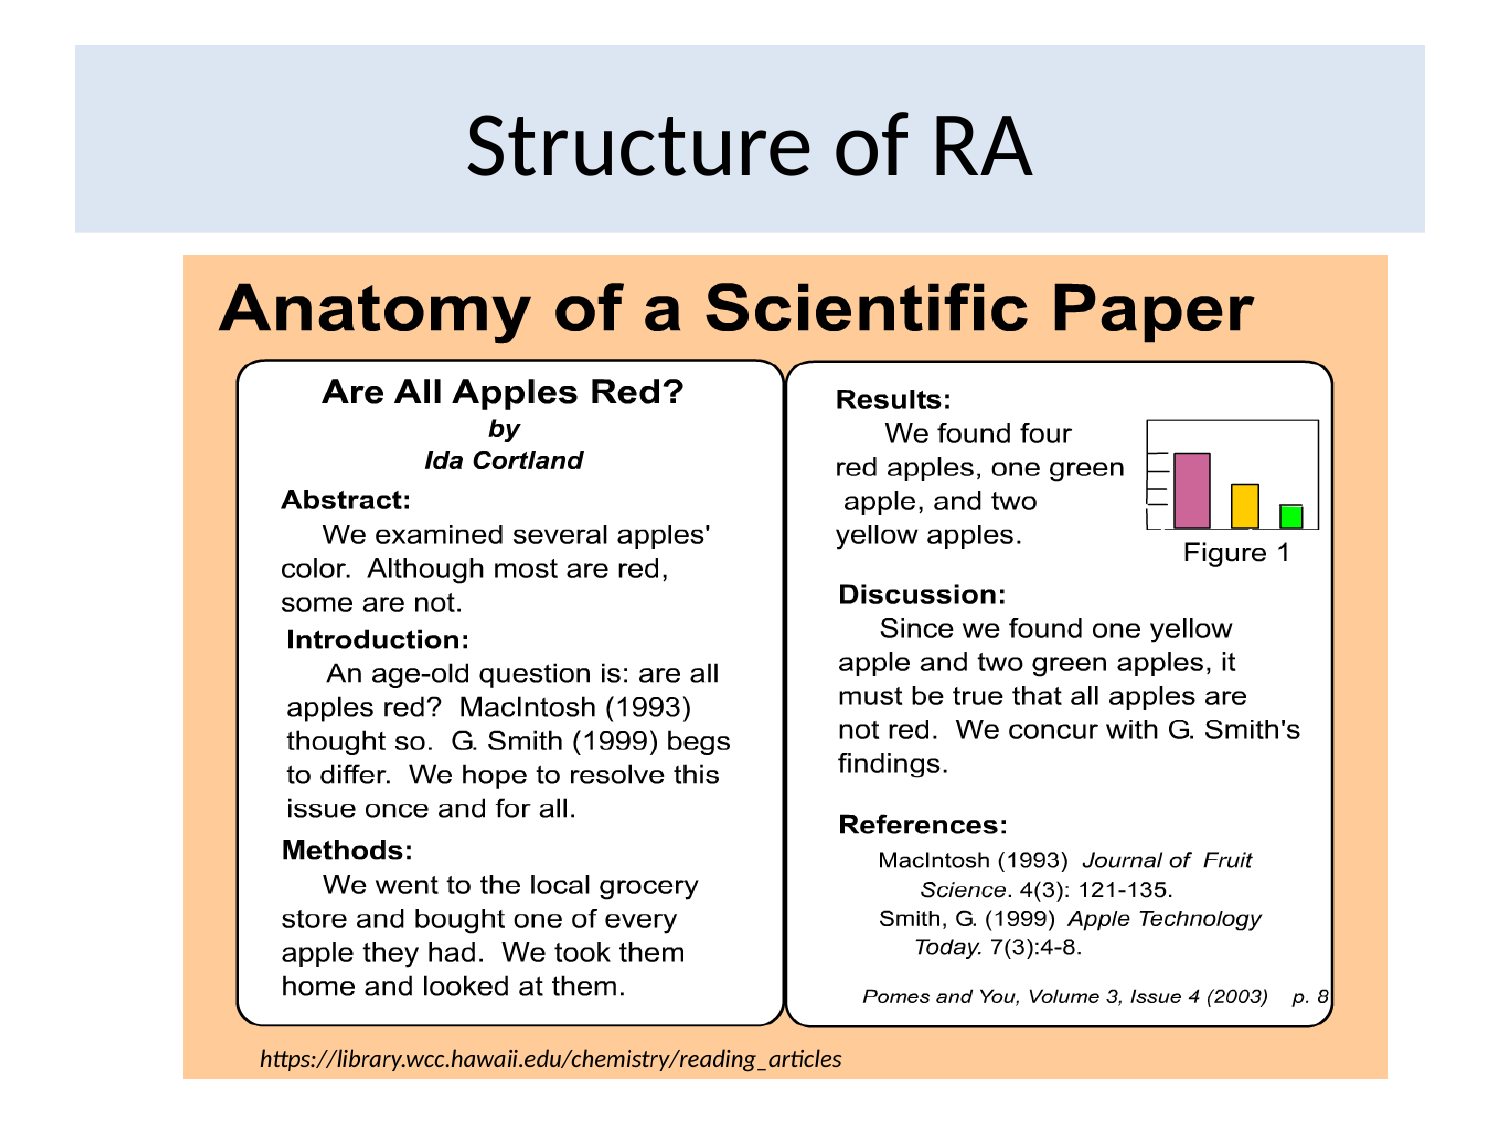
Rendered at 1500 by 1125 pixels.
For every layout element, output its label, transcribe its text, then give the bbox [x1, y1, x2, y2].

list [182, 255, 1389, 1079]
title Structure of RA [75, 45, 1425, 233]
